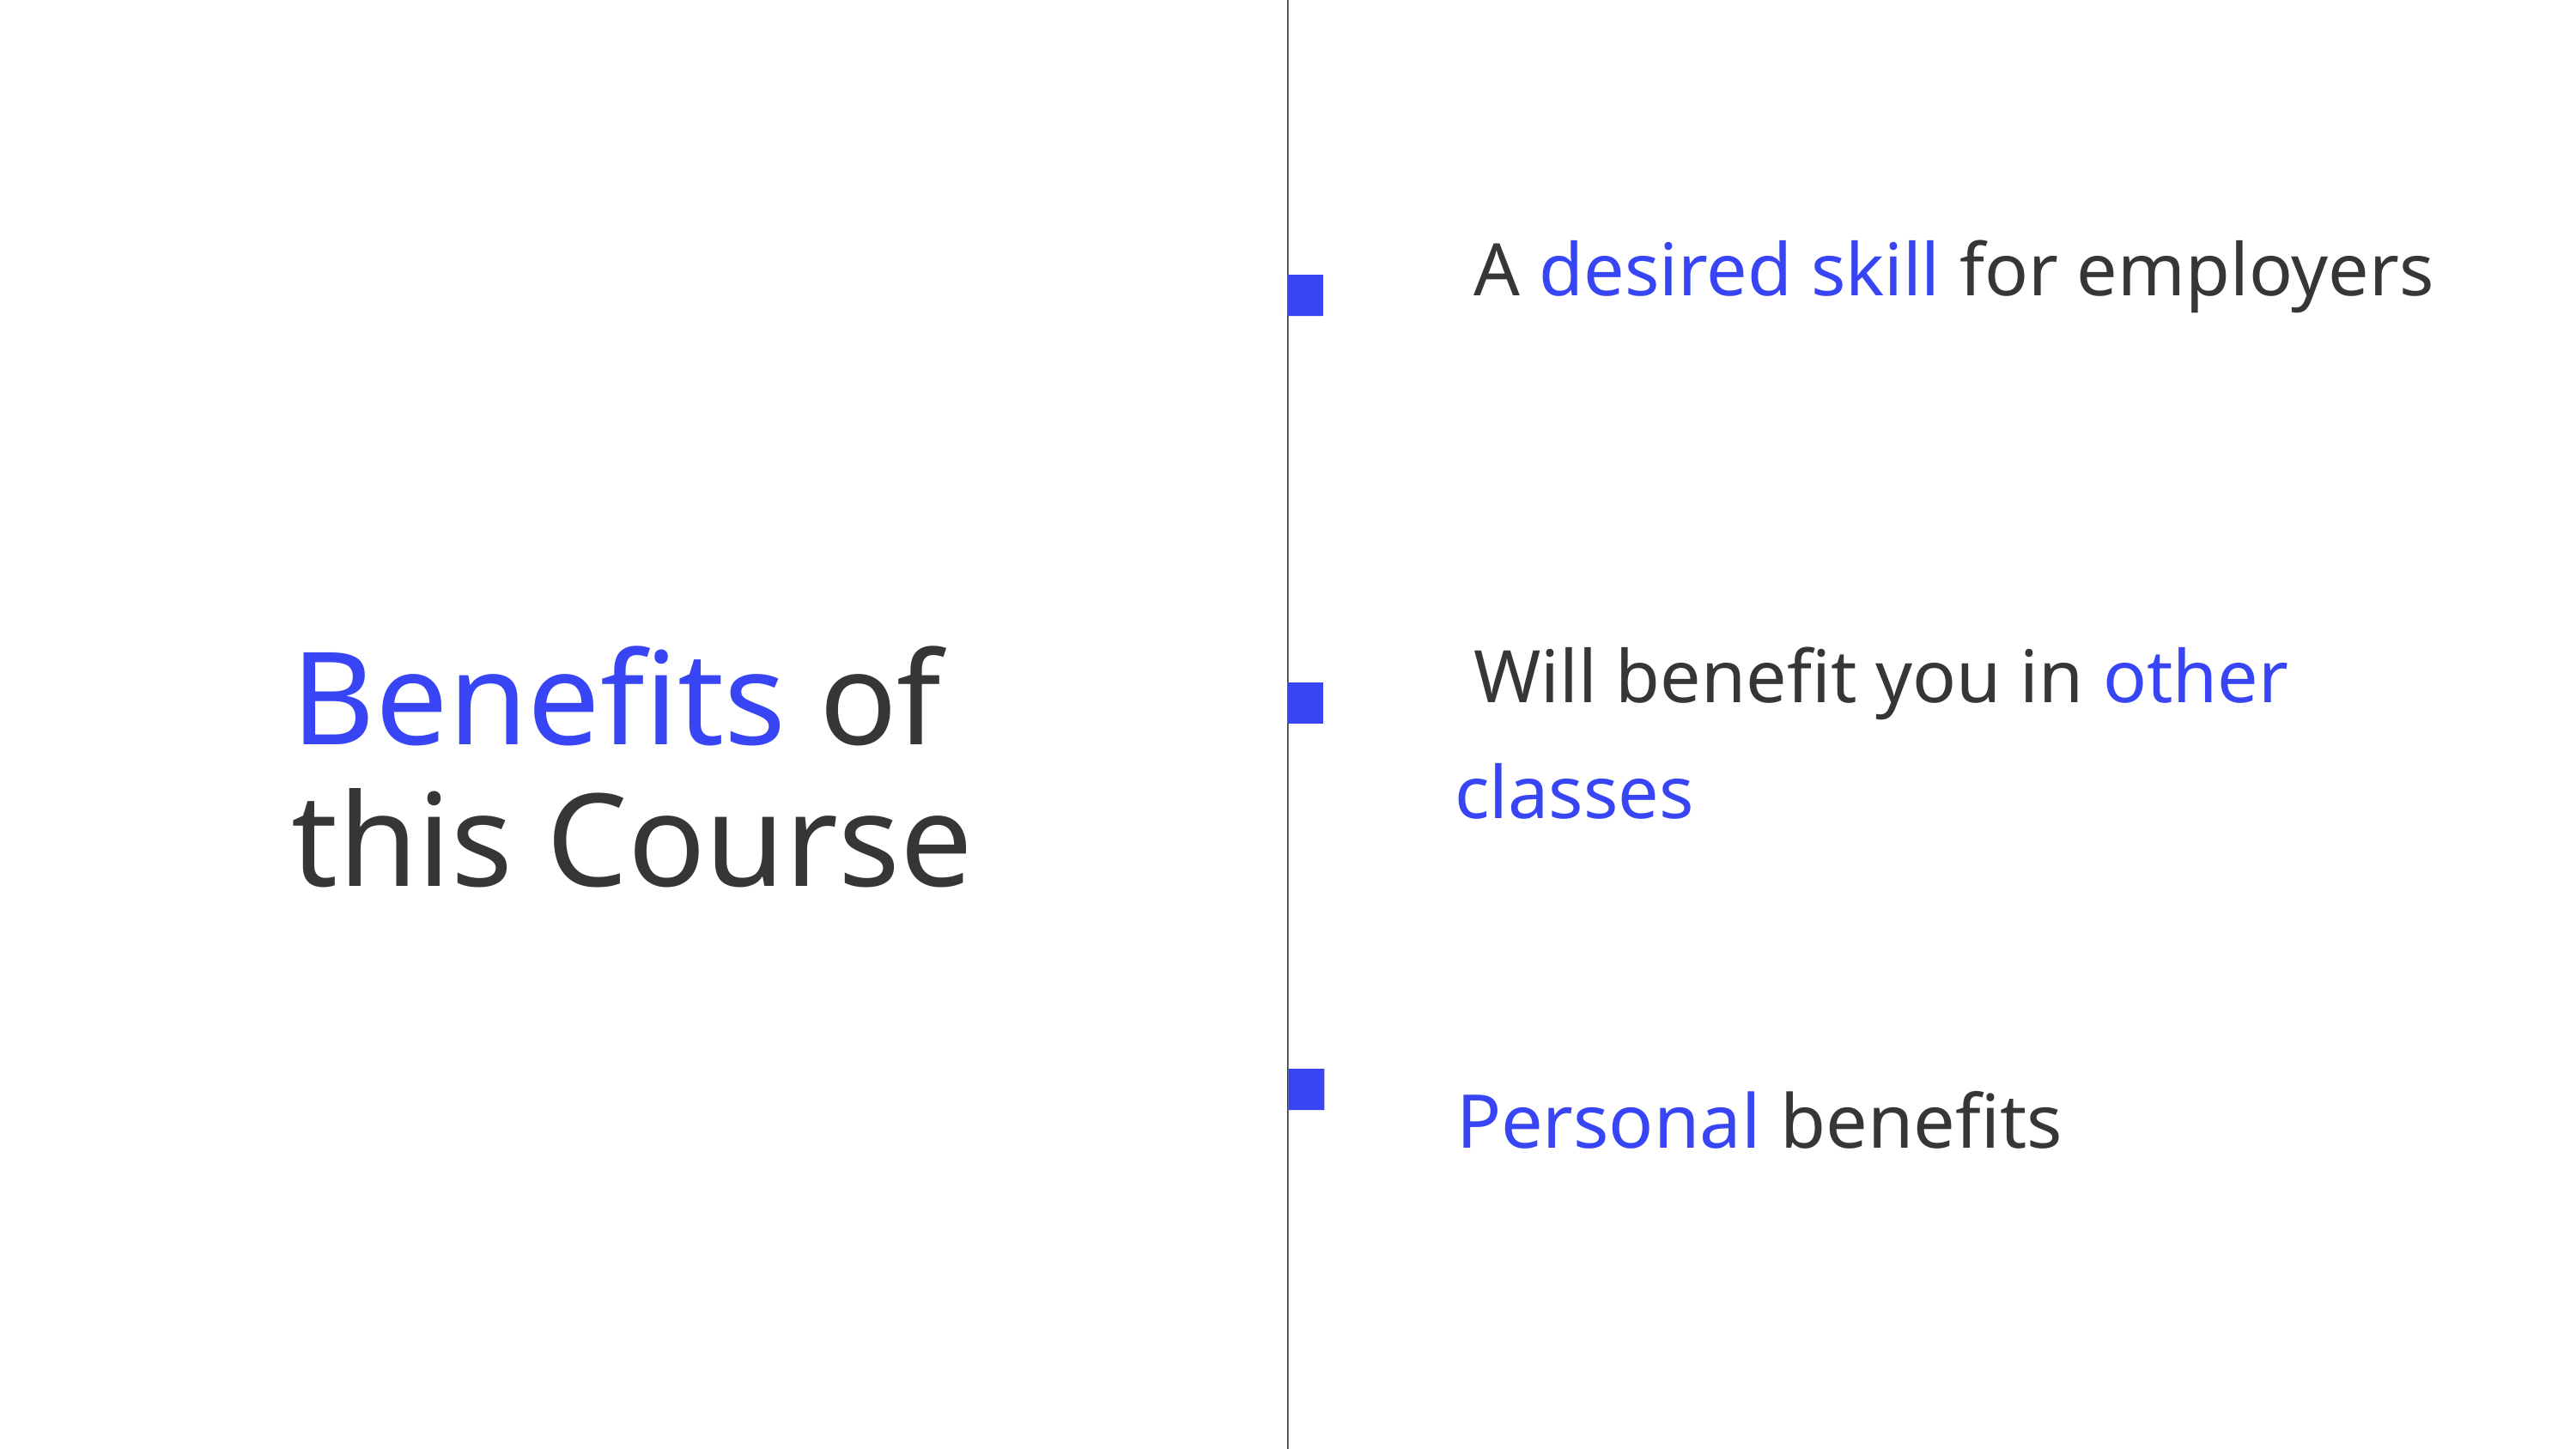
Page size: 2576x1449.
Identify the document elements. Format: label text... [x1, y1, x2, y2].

title Benefits of this Course [291, 628, 1076, 912]
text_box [1288, 1060, 2476, 1151]
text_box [1286, 601, 2475, 824]
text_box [1286, 193, 2475, 416]
